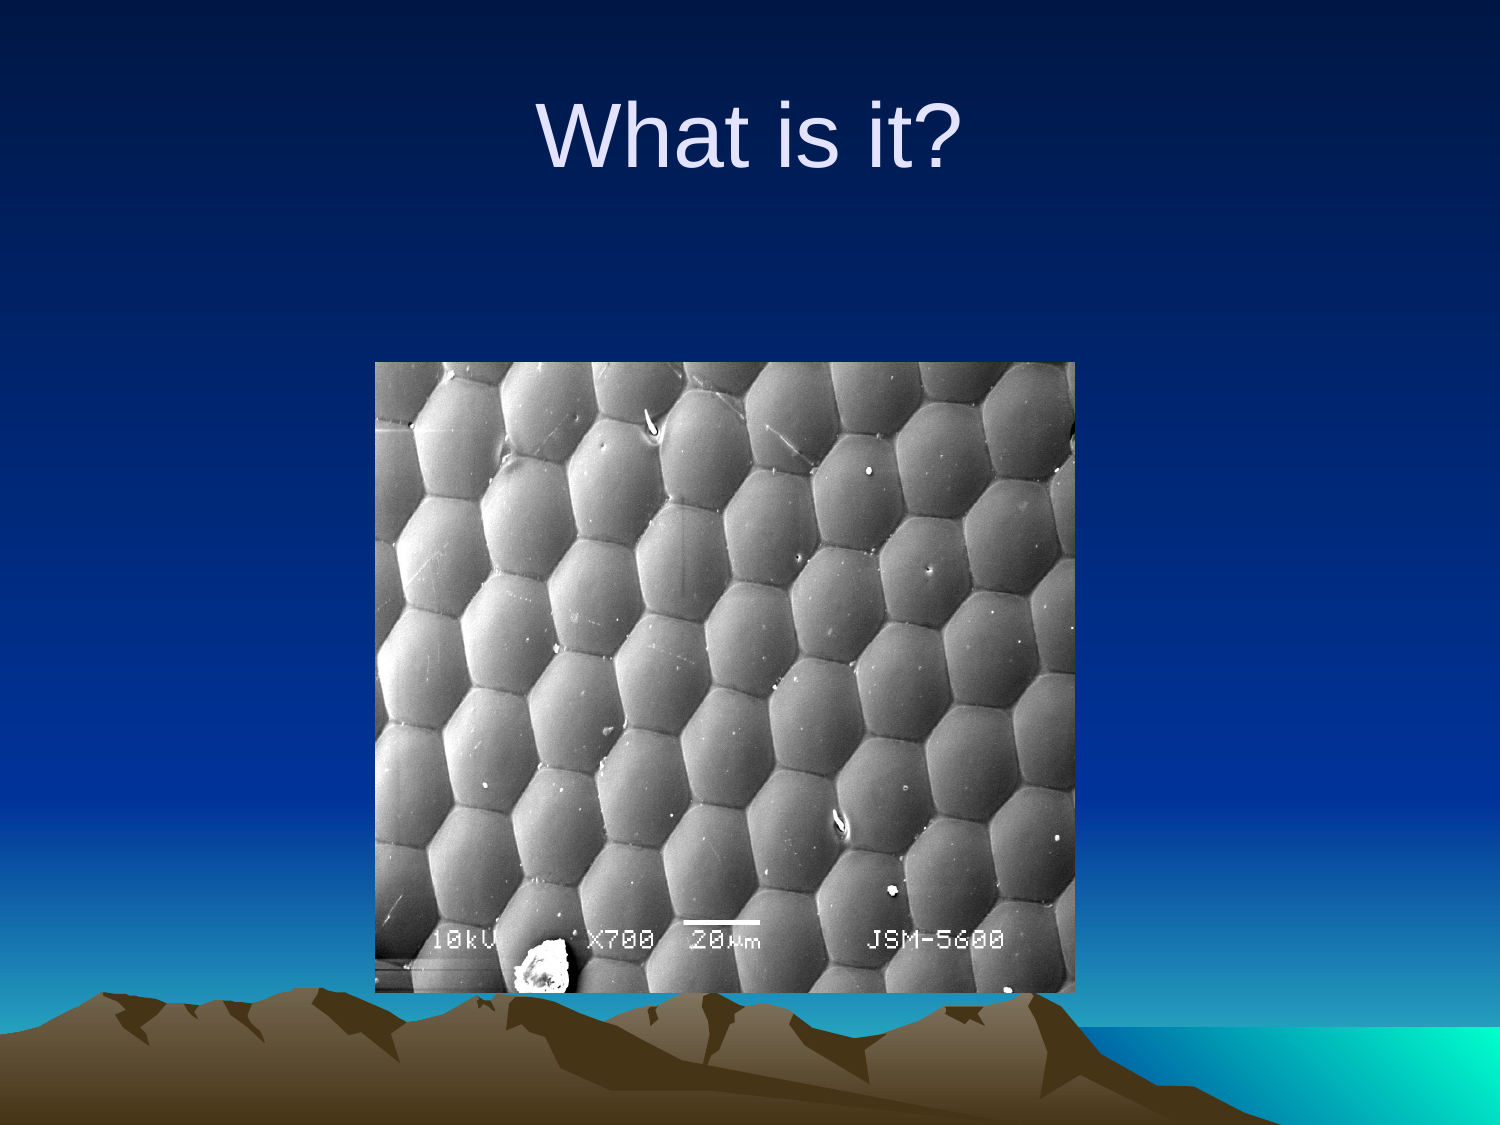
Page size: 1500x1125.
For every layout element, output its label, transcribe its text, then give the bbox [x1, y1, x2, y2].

picture [374, 362, 1076, 994]
title What is it? [74, 37, 1426, 226]
